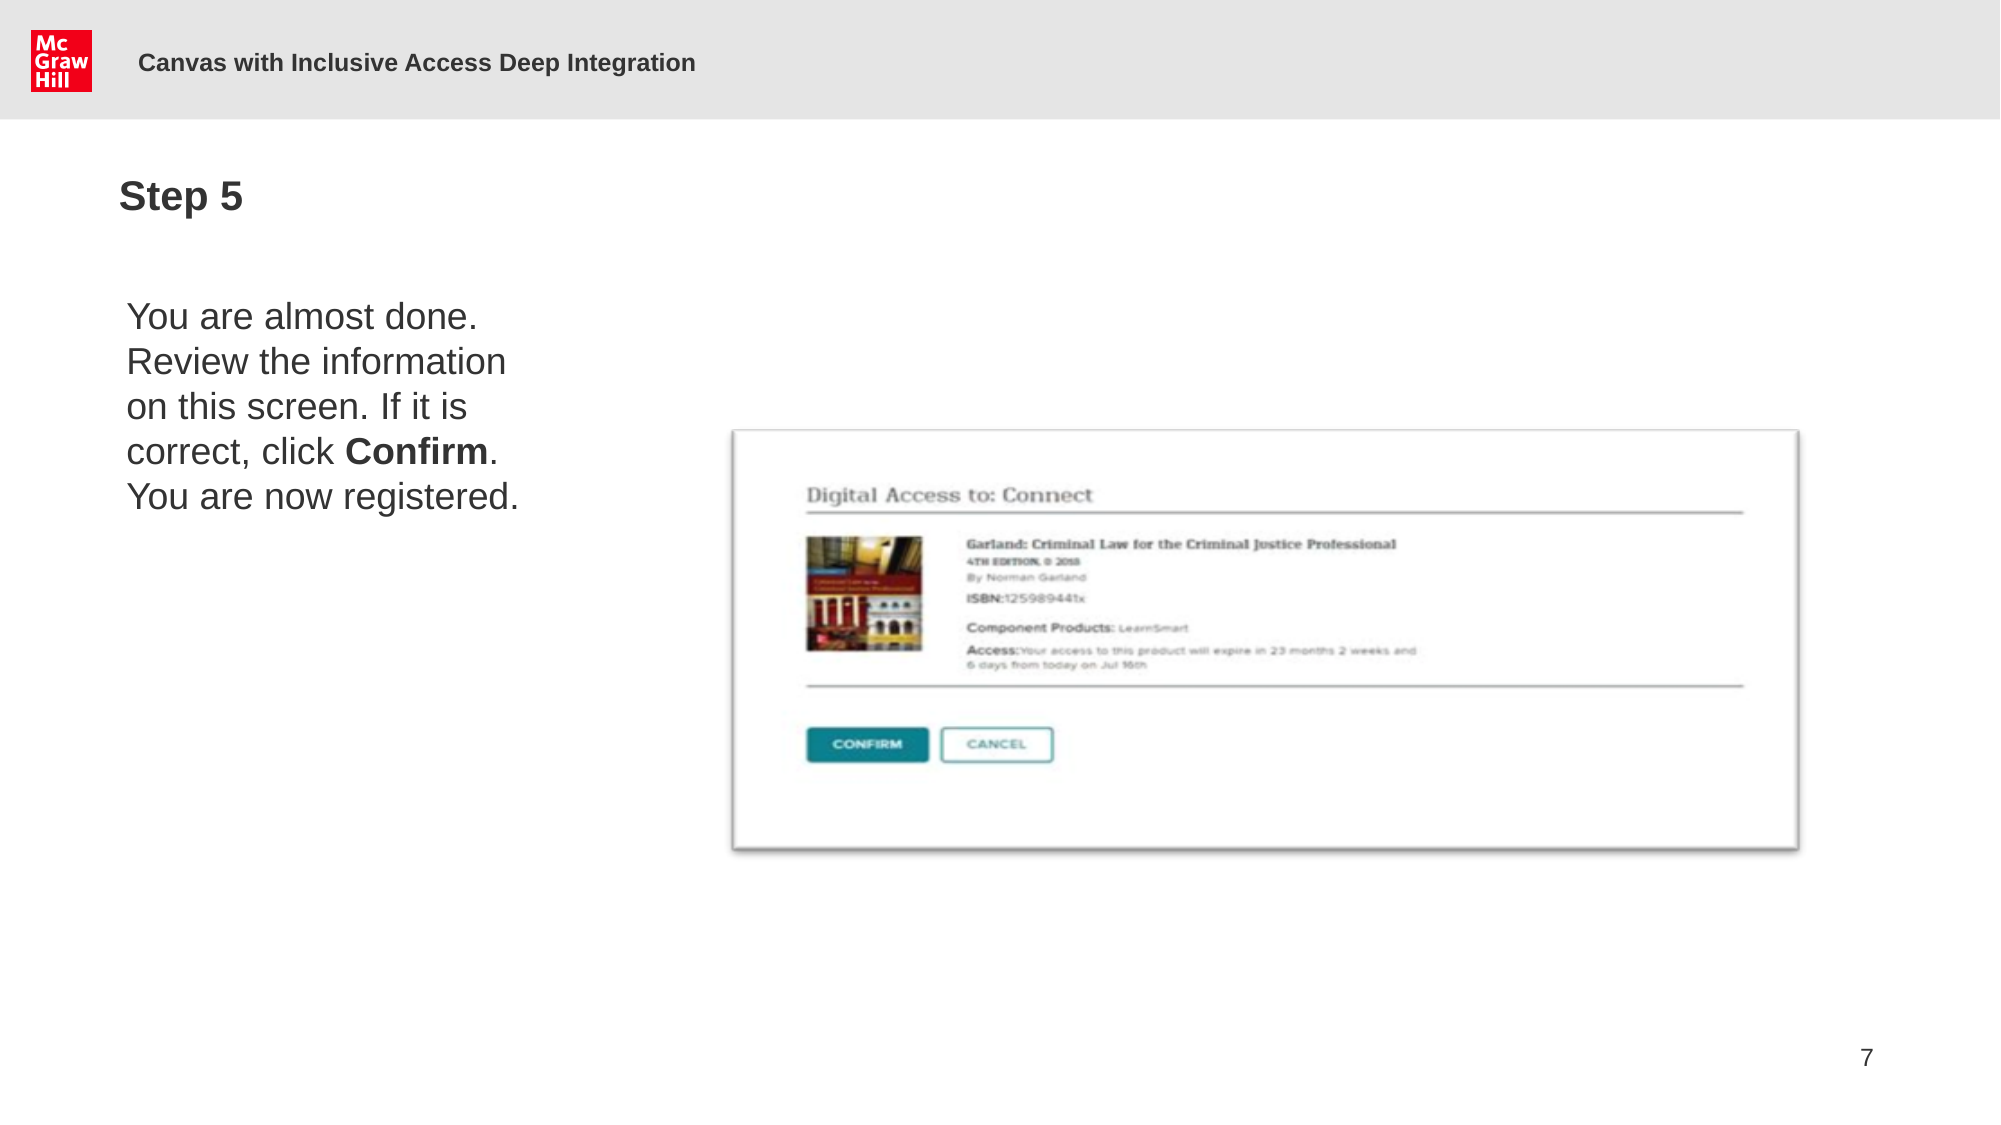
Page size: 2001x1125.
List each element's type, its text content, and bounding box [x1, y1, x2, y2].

picture [718, 421, 1814, 866]
title Step 5 [103, 167, 1868, 228]
list You are almost done. Review the information on this screen. If it is correct, click Confirm. You are now registered. [111, 284, 543, 1003]
footer Canvas with Inclusive Access Deep Integration [123, 31, 799, 92]
